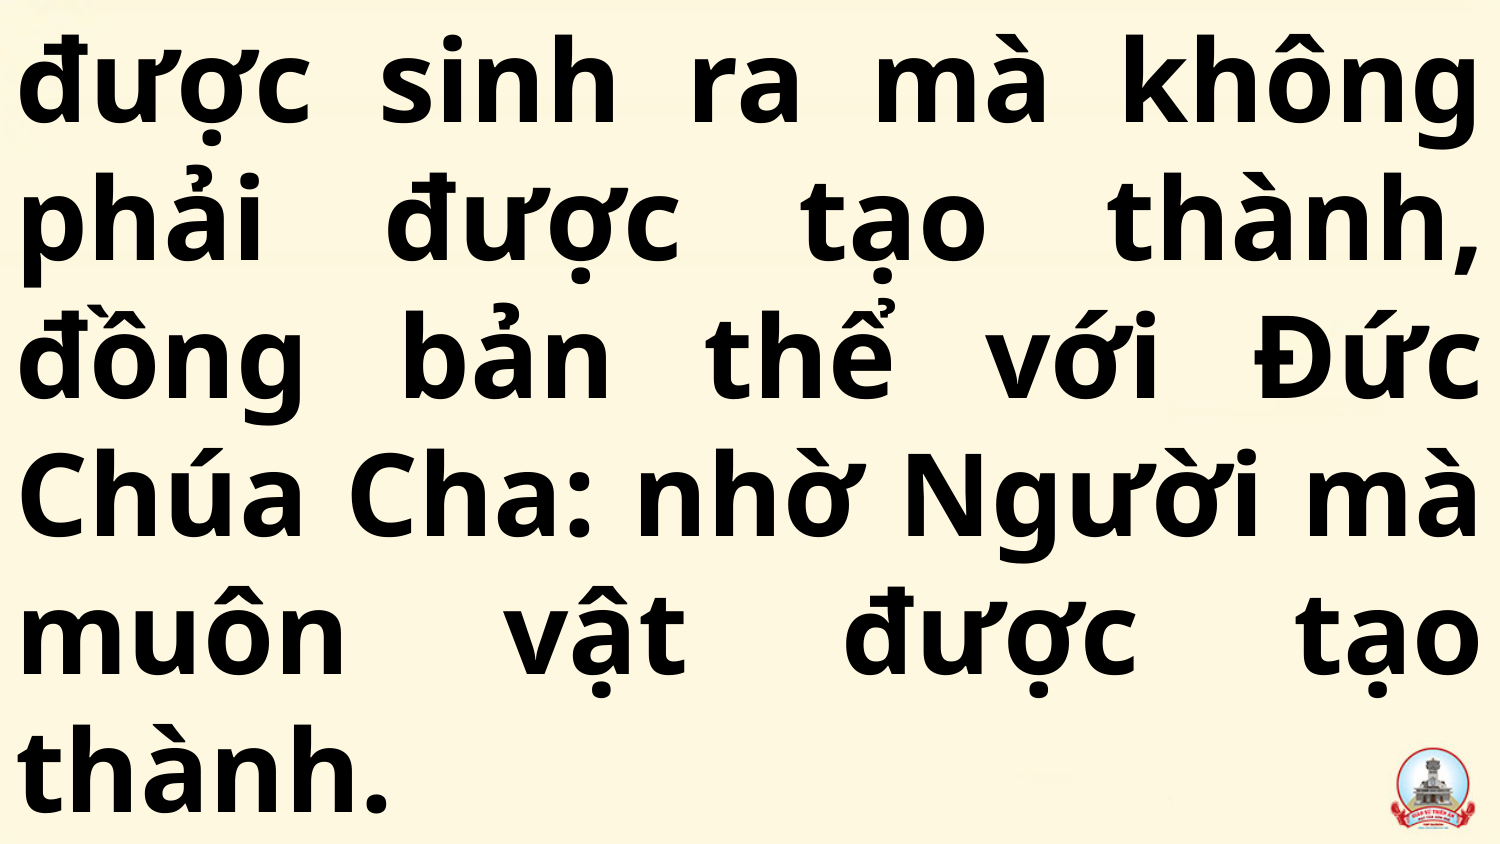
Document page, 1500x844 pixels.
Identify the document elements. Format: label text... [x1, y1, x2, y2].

title được sinh ra mà không phải được tạo thành, đồng bản thể với Đức Chúa Cha: nhờ Người mà muôn vật được tạo thành. [0, 0, 1500, 844]
